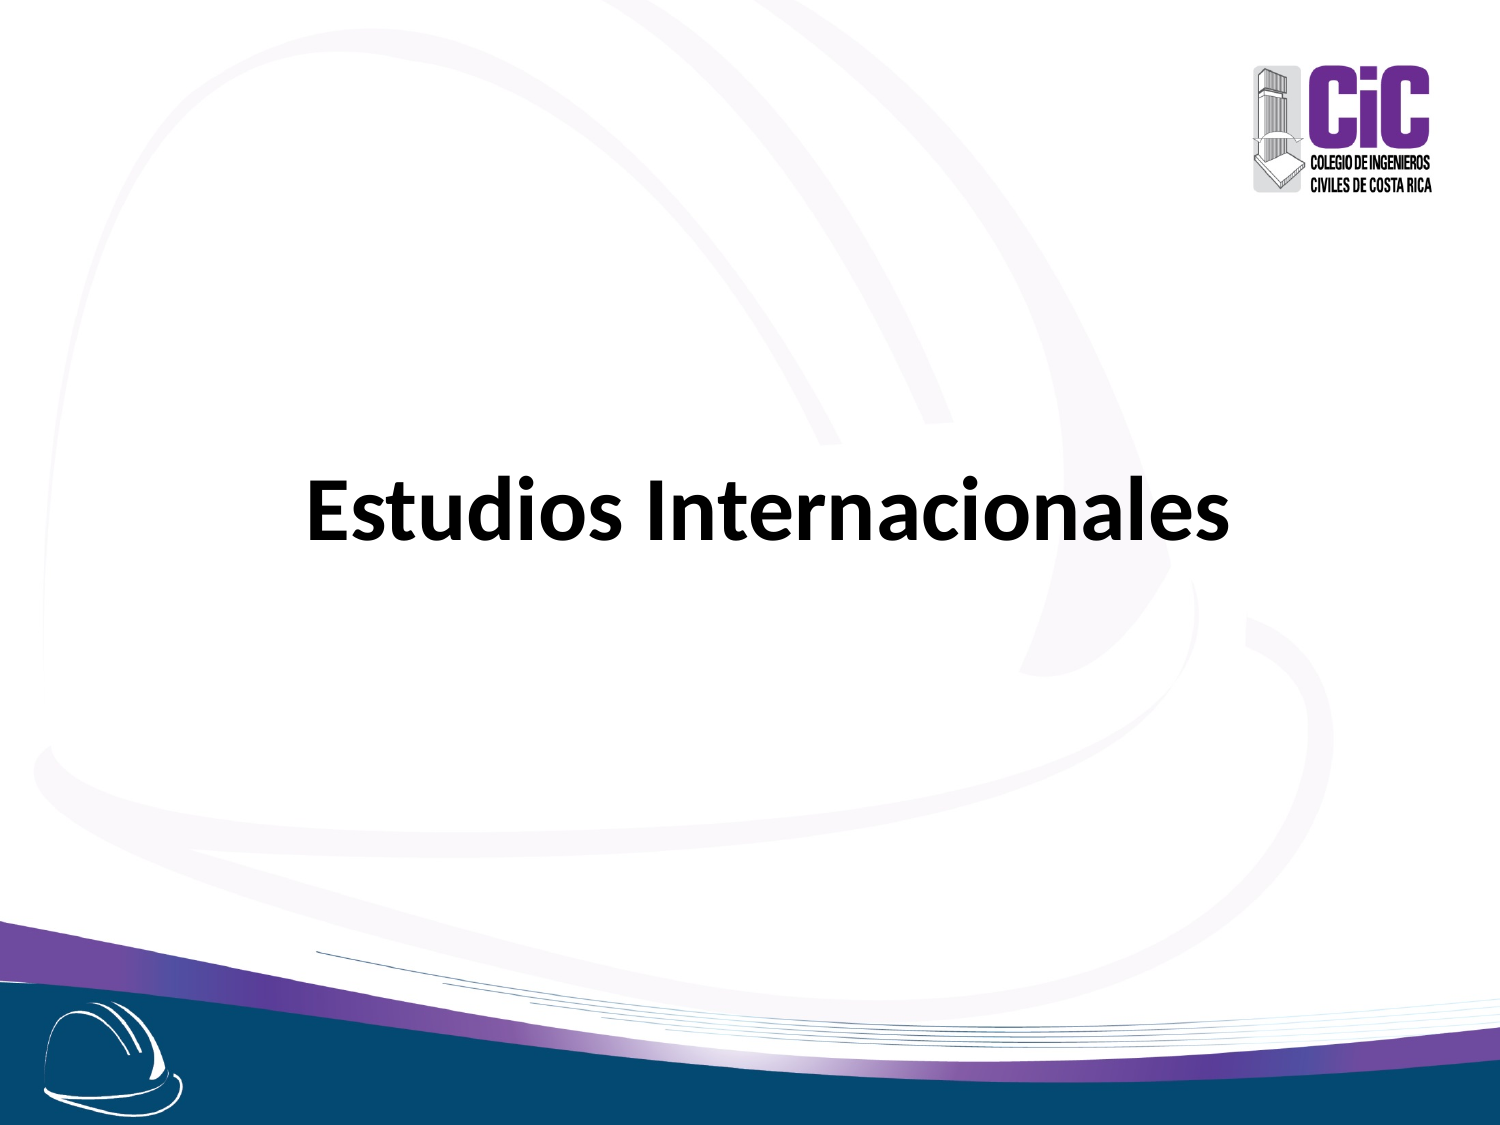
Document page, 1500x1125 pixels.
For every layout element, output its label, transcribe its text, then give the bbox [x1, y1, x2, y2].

picture [0, 0, 1500, 1125]
title Estudios Internacionales [93, 410, 1444, 598]
